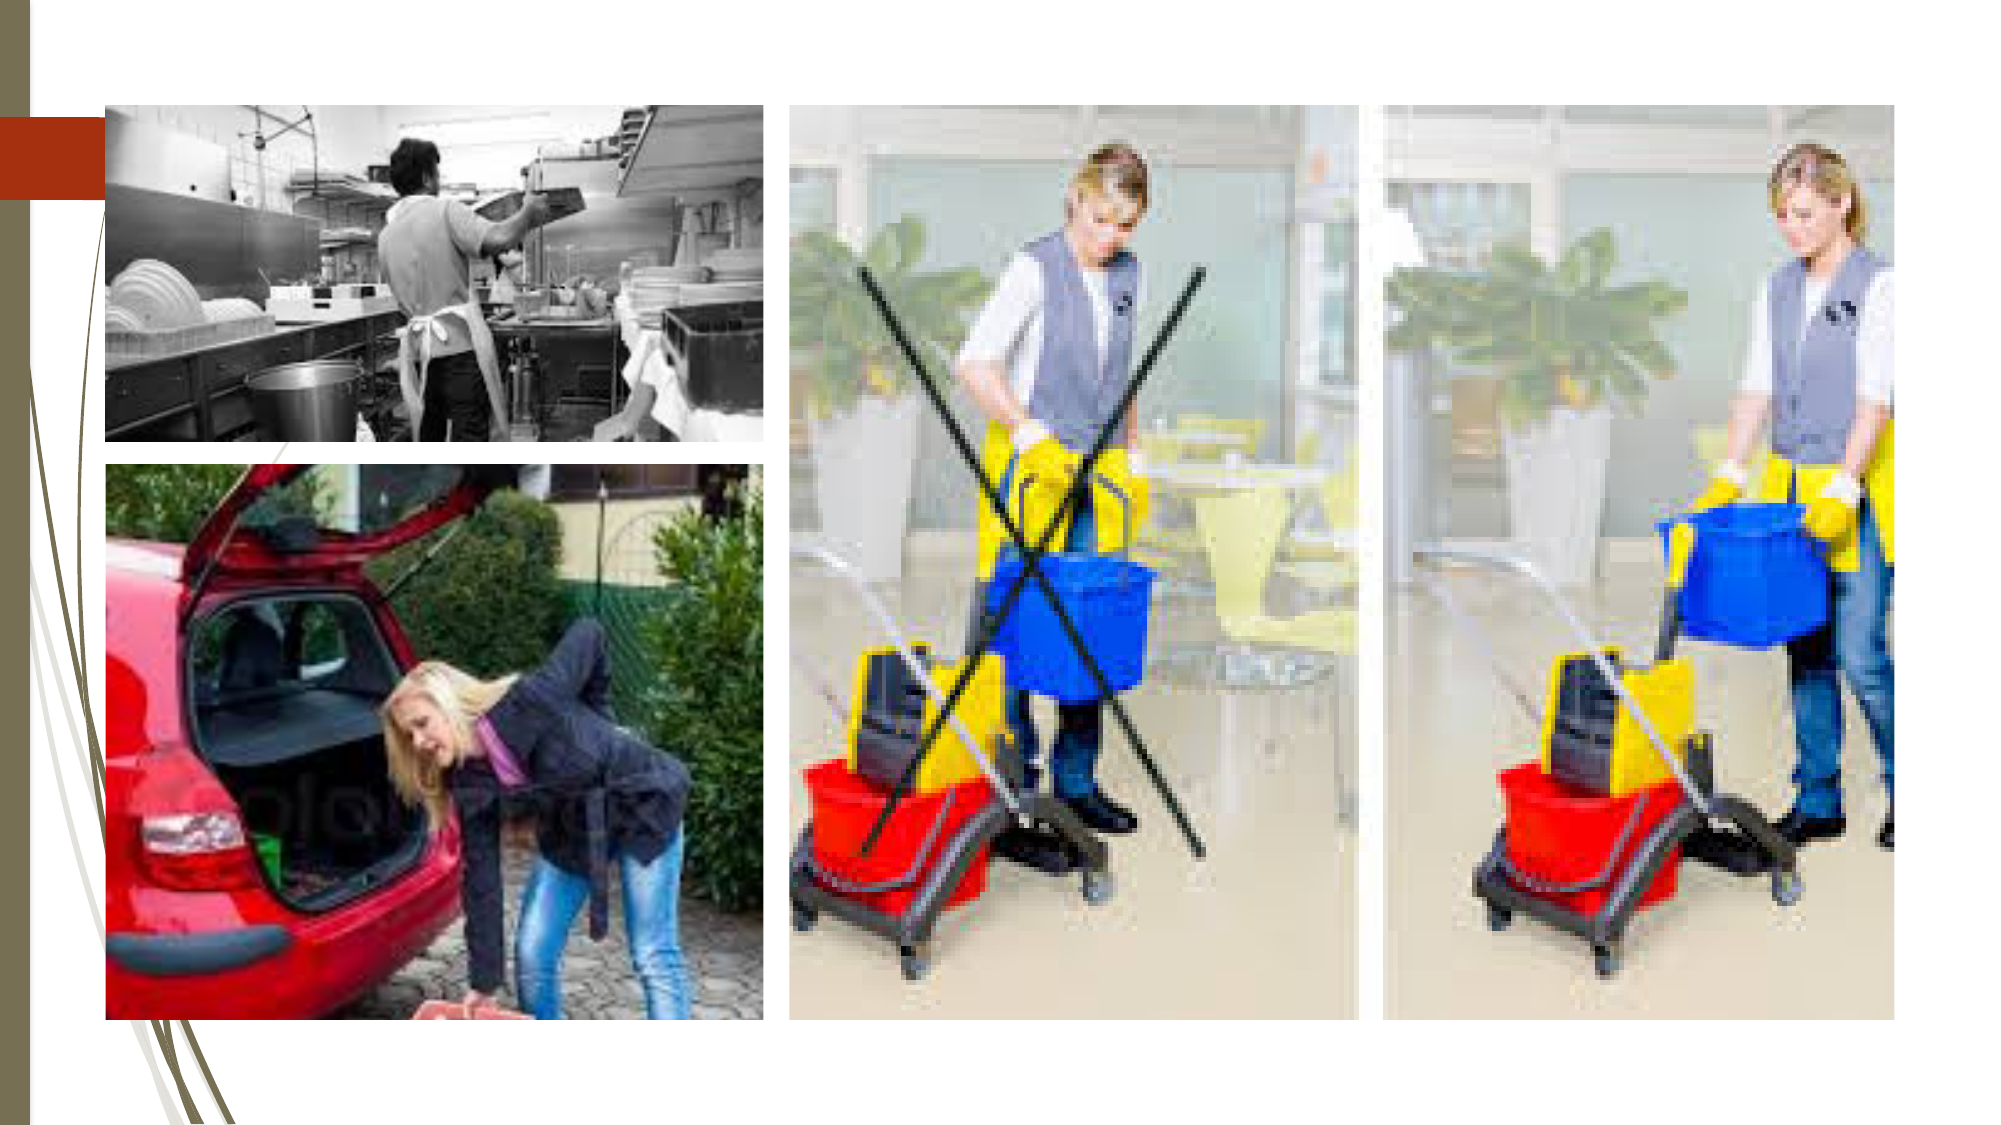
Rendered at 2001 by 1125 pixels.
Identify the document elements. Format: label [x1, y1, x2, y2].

picture [104, 105, 764, 442]
picture [105, 464, 764, 1020]
picture [789, 105, 1895, 1020]
